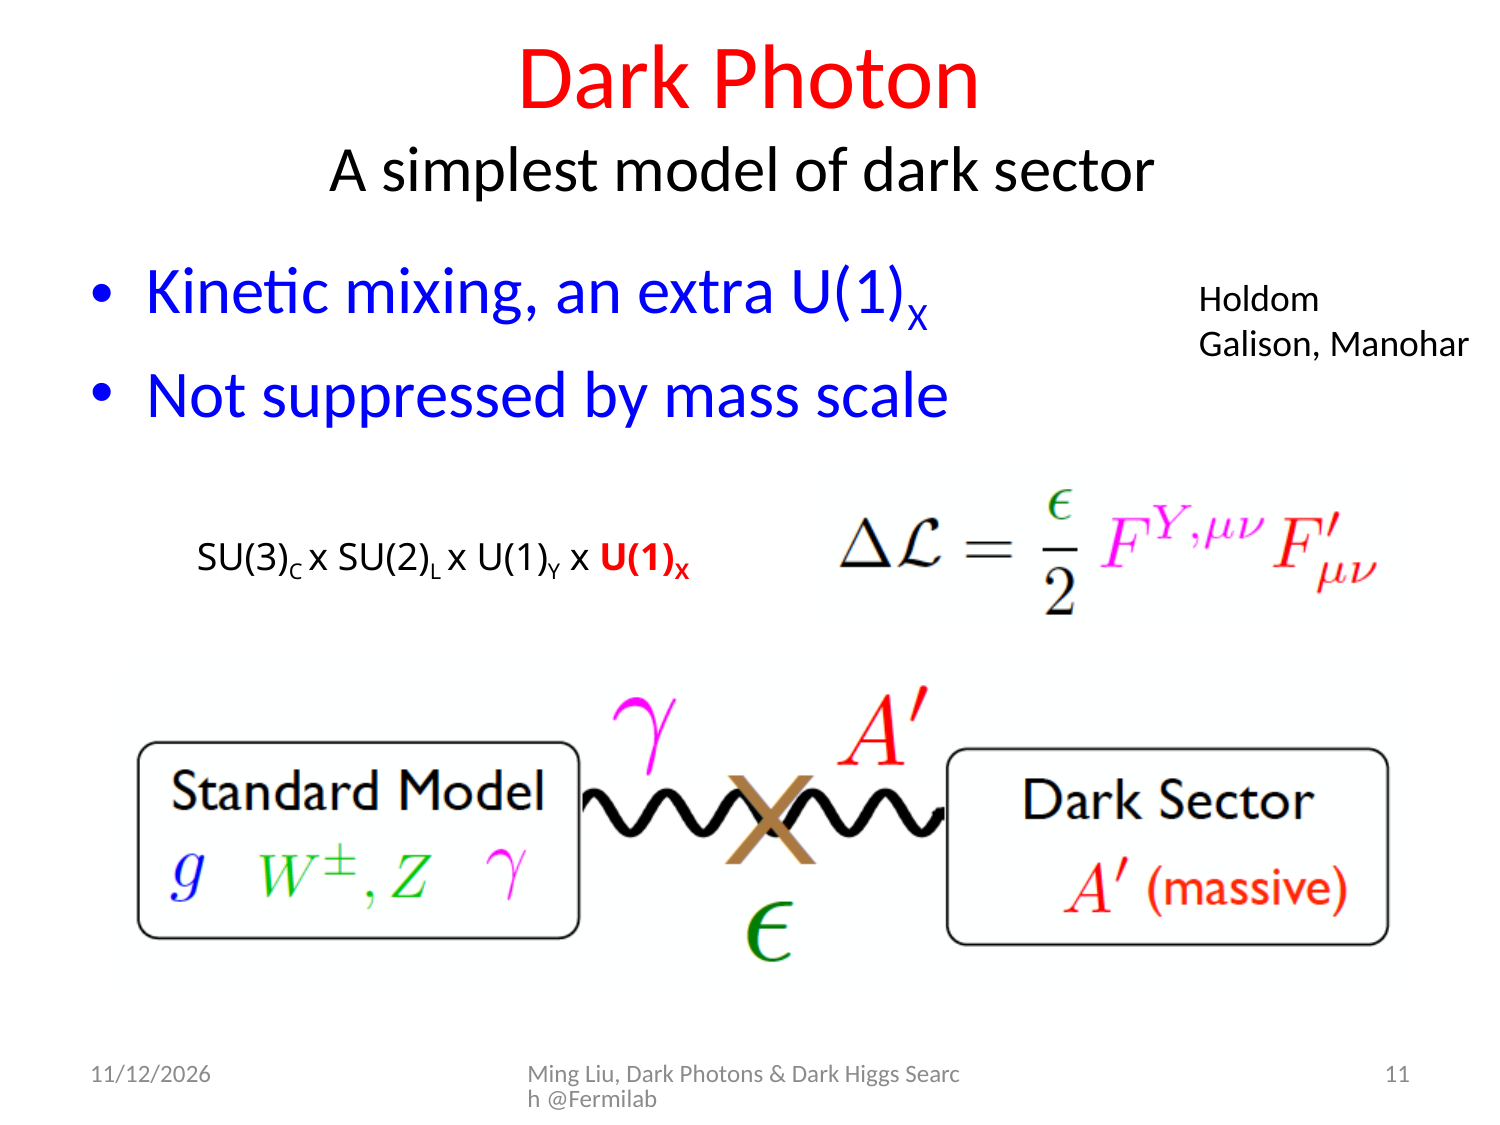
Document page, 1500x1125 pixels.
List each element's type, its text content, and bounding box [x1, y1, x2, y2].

text_box SU(3)C x SU(2)L x U(1)Y x U(1)X [182, 525, 705, 591]
list Kinetic mixing, an extra U(1)X Not suppressed by mass scale [75, 239, 1425, 982]
slide_number 11 [1074, 1042, 1425, 1103]
title Dark Photon A simplest model of dark sector [75, 0, 1425, 222]
text_box Holdom Galison, Manohar [1184, 266, 1485, 372]
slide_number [75, 1042, 425, 1103]
footer Ming Liu, Dark Photons & Dark Higgs Search @Fermilab [512, 1042, 988, 1103]
picture [815, 461, 1408, 627]
picture [118, 663, 1408, 998]
